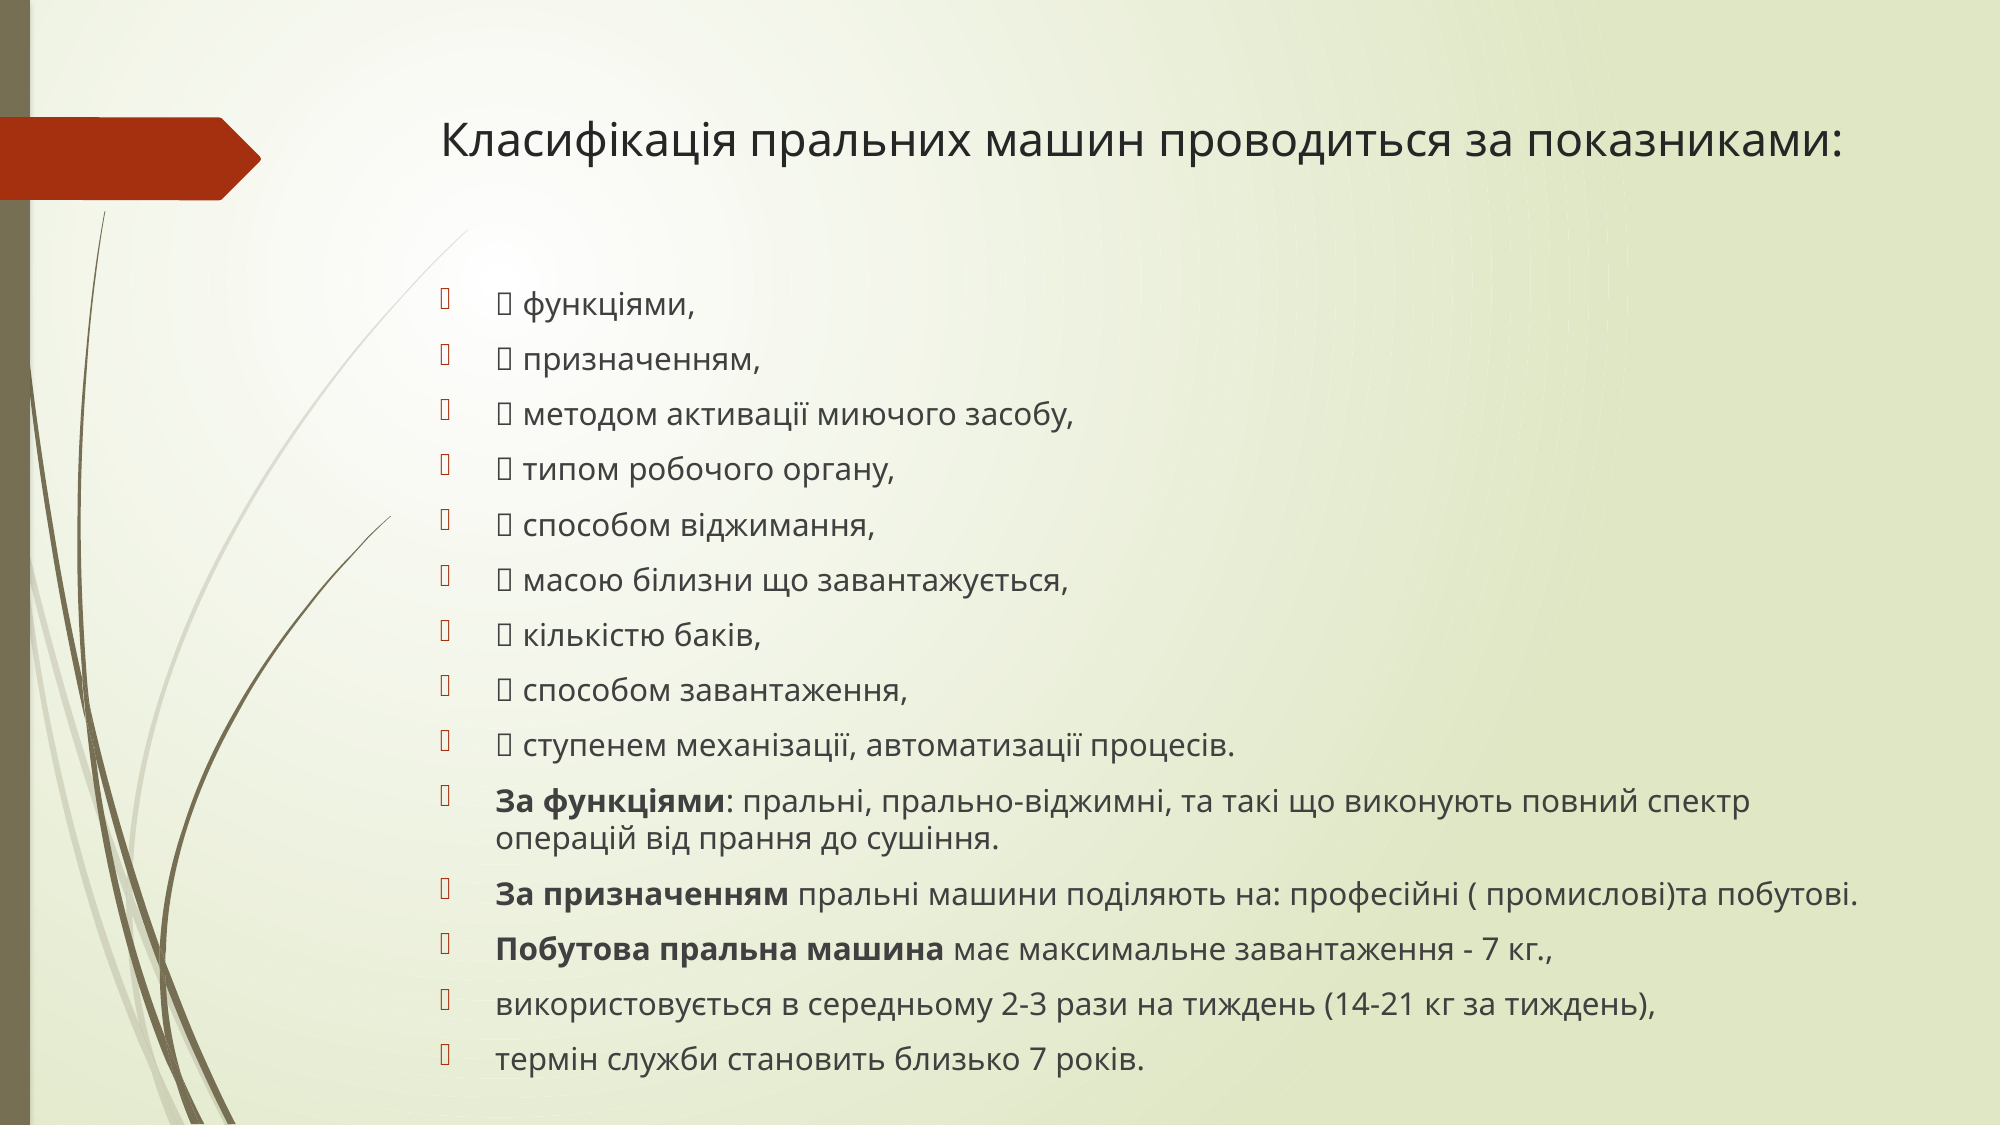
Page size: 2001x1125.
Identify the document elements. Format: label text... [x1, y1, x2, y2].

title Класифікація пральних машин проводиться за показниками: [425, 102, 1888, 276]
list  функціями,  призначенням,  методом активації миючого засобу,  типом робочого органу,  способом віджимання,  масою білизни що завантажується,  кількістю баків,  способом завантаження,  ступенем механізації, автоматизації процесів. За функціями: пральні, прально-віджимні, та такі що виконують повний спектр операцій від прання до сушіння. За призначенням пральні машини поділяють на: професійні ( промислові)та побутові. Побутова пральна машина має максимальне завантаження - 7 кг., використовується в середньому 2-3 рази на тиждень (14-21 кг за тиждень), термін служби становить близько 7 років. [424, 276, 1888, 1103]
